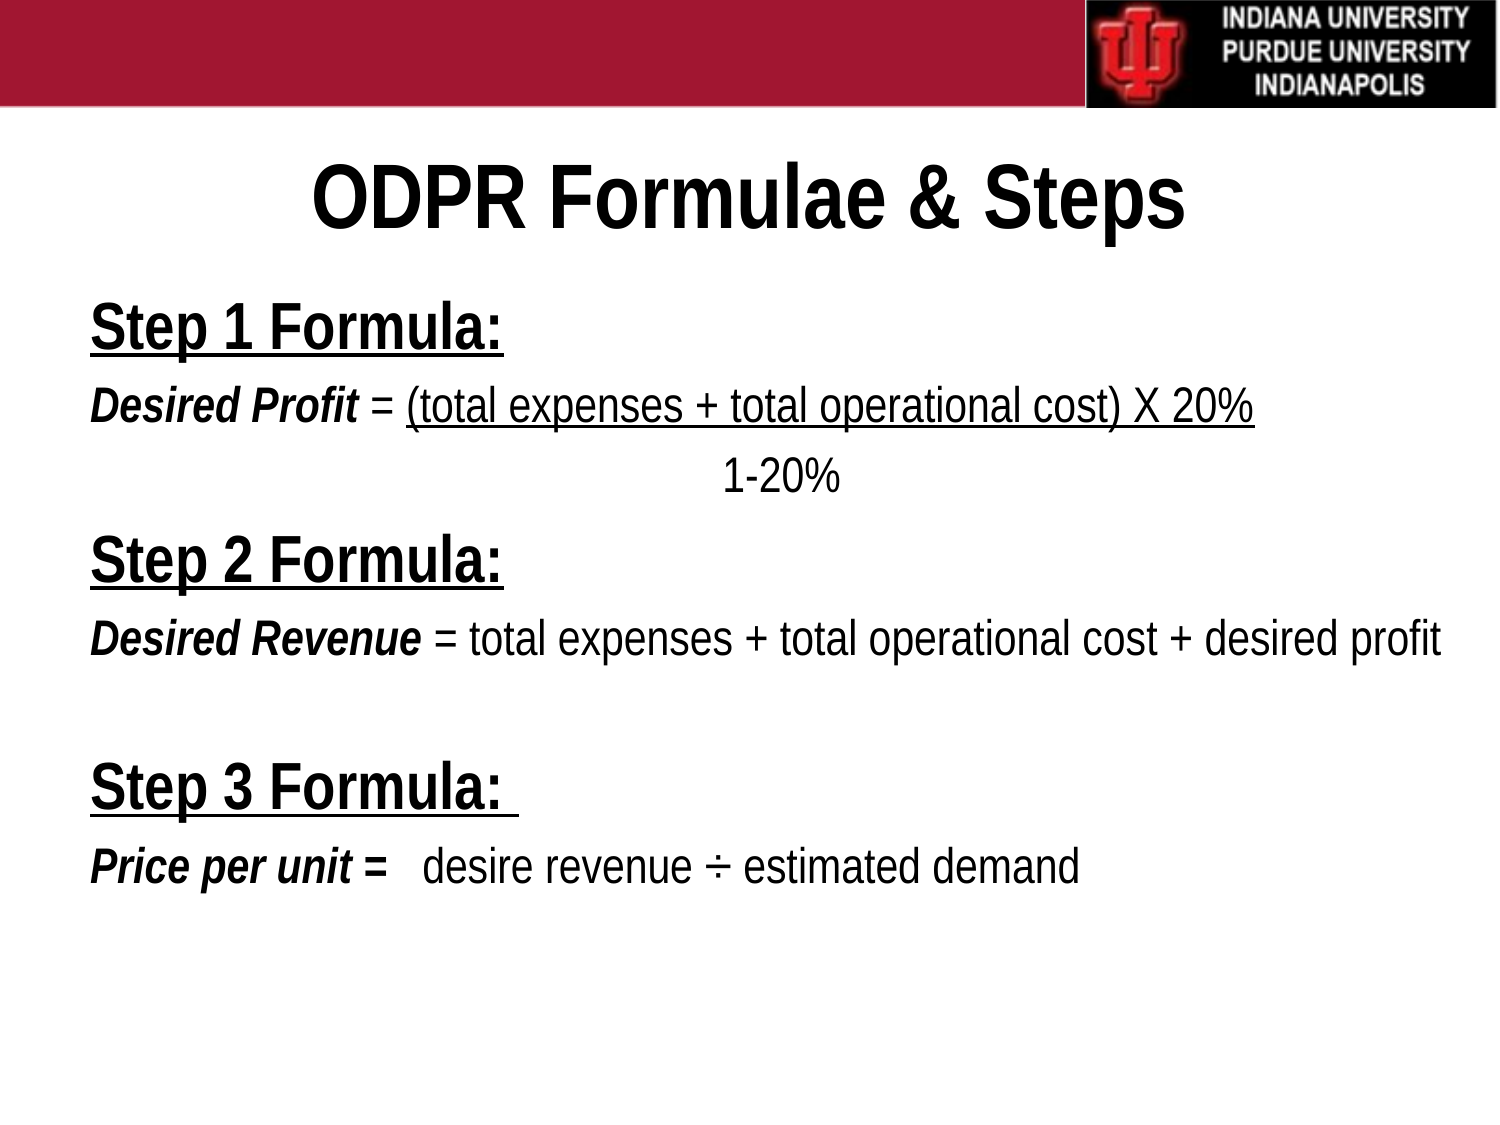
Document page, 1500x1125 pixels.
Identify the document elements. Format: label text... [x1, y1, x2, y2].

title ODPR Formulae & Steps [75, 107, 1425, 275]
picture [0, 0, 1500, 108]
list Step 1 Formula: Desired Profit = (total expenses + total operational cost) X 20% 1-20% Step 2 Formula: Desired Revenue = total expenses + total operational cost + desired profit Step 3 Formula: Price per unit = desire revenue ÷ estimated demand [75, 275, 1475, 1093]
